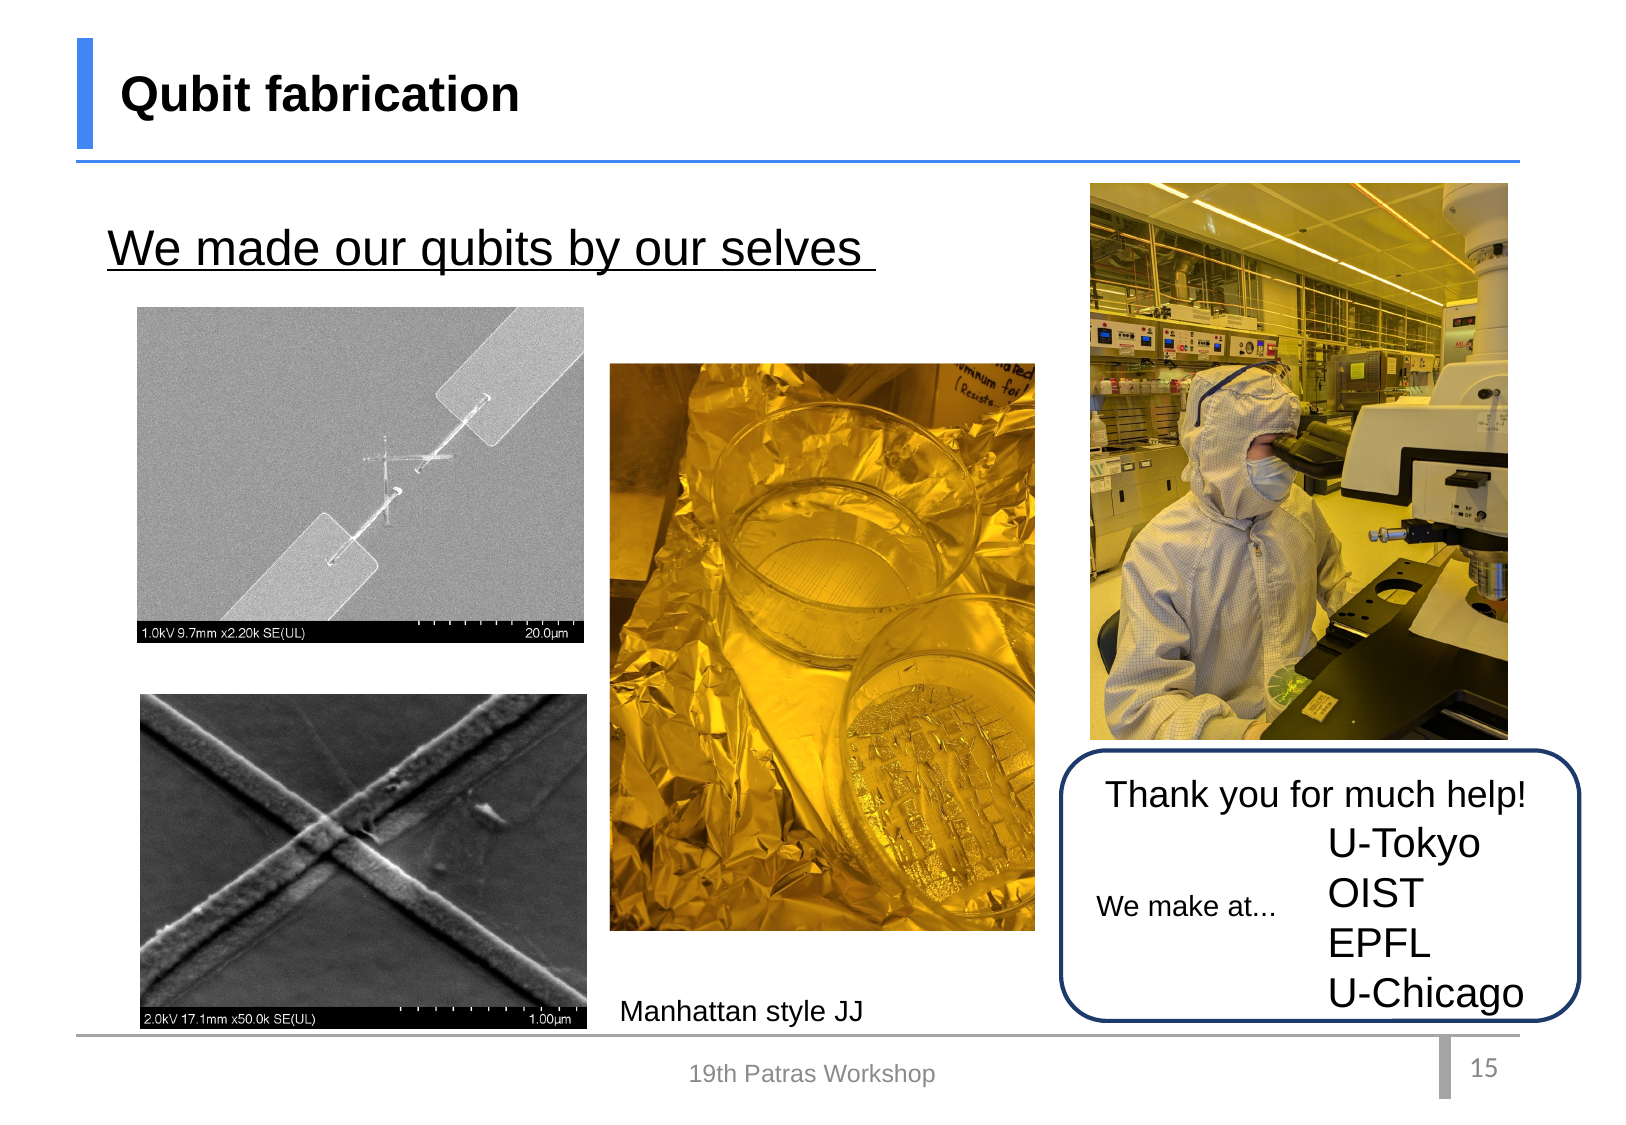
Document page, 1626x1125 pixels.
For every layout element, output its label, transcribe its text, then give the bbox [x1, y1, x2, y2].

text_box [1059, 748, 1582, 1023]
text_box U-Tokyo OIST EPFL U-Chicago [1312, 808, 1601, 1059]
list We made our qubits by our selves [75, 188, 1084, 311]
text_box Manhattan style JJ [604, 984, 908, 1035]
picture [137, 183, 1509, 1030]
footer 19th Patras Workshop [538, 1042, 1087, 1103]
list We made our qubits by our selves [1512, 188, 1520, 311]
text_box We make at... [1081, 879, 1300, 930]
slide_number 15 [1448, 1059, 1520, 1096]
title Qubit fabrication [105, 39, 1520, 152]
